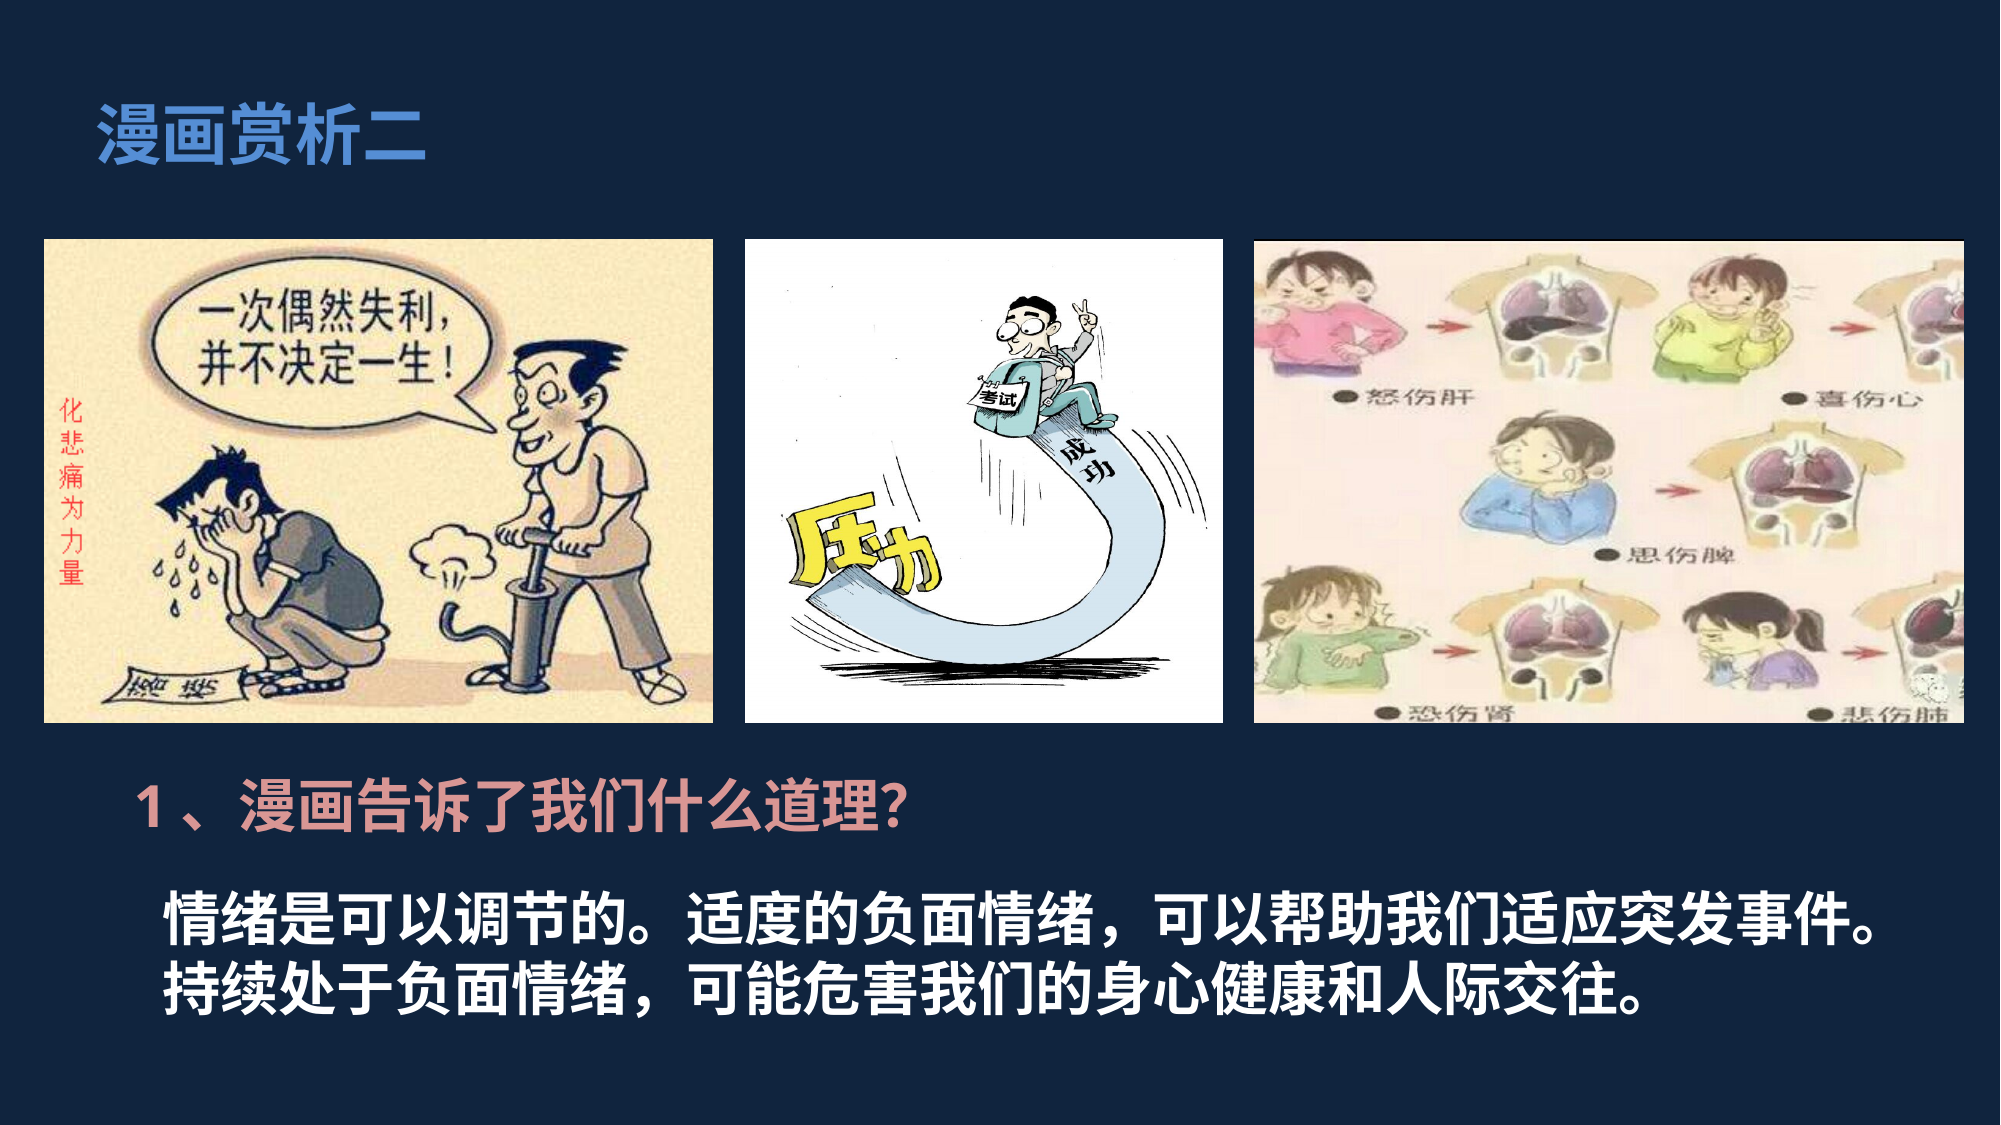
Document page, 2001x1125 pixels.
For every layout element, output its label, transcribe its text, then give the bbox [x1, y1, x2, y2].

picture [744, 239, 1223, 724]
text_box 1、漫画告诉了我们什么道理？ [118, 761, 1178, 847]
text_box 情绪是可以调节的。适度的负面情绪，可以帮助我们适应突发事件。 持续处于负面情绪，可能危害我们的身心健康和人际交往。 [147, 874, 1949, 1030]
picture [44, 239, 714, 724]
text_box 漫画赏析二 [0, 94, 532, 182]
picture [1254, 239, 1964, 724]
